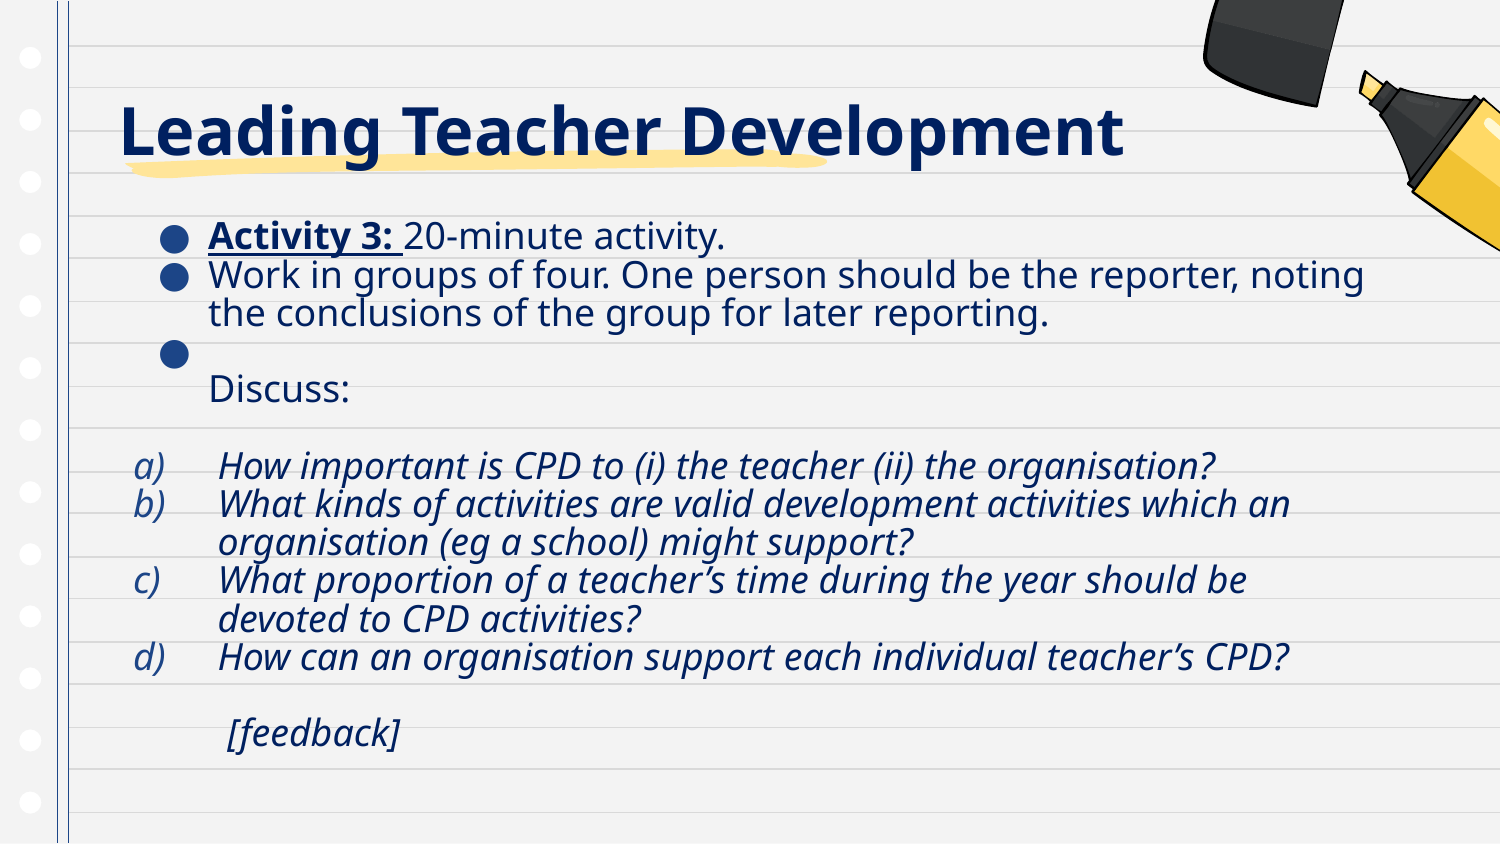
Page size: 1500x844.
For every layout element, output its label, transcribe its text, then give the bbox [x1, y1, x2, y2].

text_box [114, 149, 830, 179]
list Activity 3: 20-minute activity. Work in groups of four. One person should be the reporter, noting the conclusions of the group for later reporting. Discuss: How important is CPD to (i) the teacher (ii) the organisation? What kinds of activities are valid development activities which an organisation (eg a school) might support? What proportion of a teacher’s time during the year should be devoted to CPD activities? How can an organisation support each individual teacher’s CPD? [feedback] [118, 204, 1382, 769]
title Leading Teacher Development [118, 88, 1177, 148]
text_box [1182, 28, 1500, 208]
